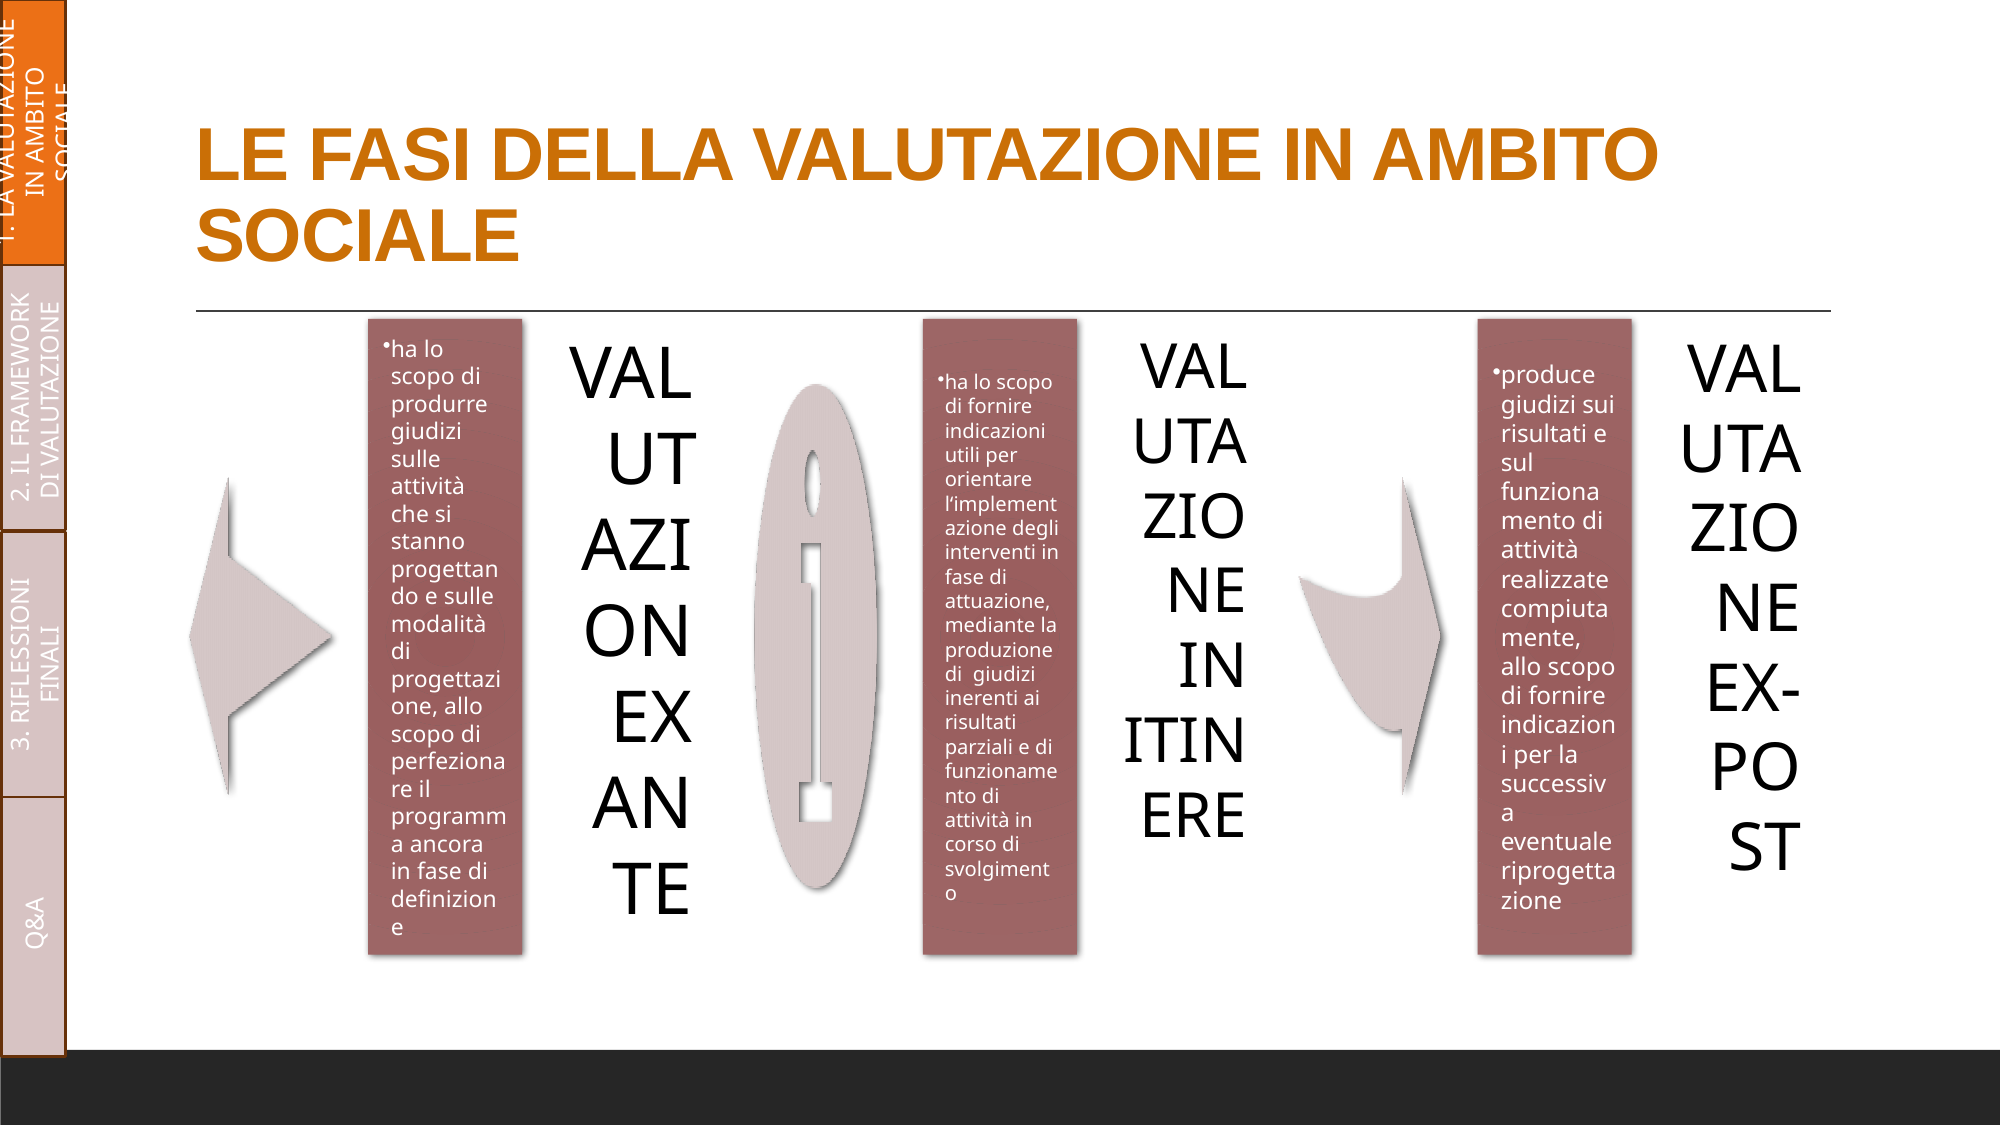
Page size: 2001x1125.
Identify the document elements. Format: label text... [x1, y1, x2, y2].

text_box Q&A [0, 798, 67, 1058]
text_box 1. LA VALUTAZIONE IN AMBITO SOCIALE [0, 0, 67, 266]
text_box 2. IL FRAMEWORK DI VALUTAZIONE [0, 266, 67, 531]
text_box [182, 318, 1818, 956]
title LE FASI DELLA VALUTAZIONE IN AMBITO SOCIALE [179, 47, 1830, 285]
text_box 3. RIFLESSIONI FINALI [0, 531, 67, 798]
